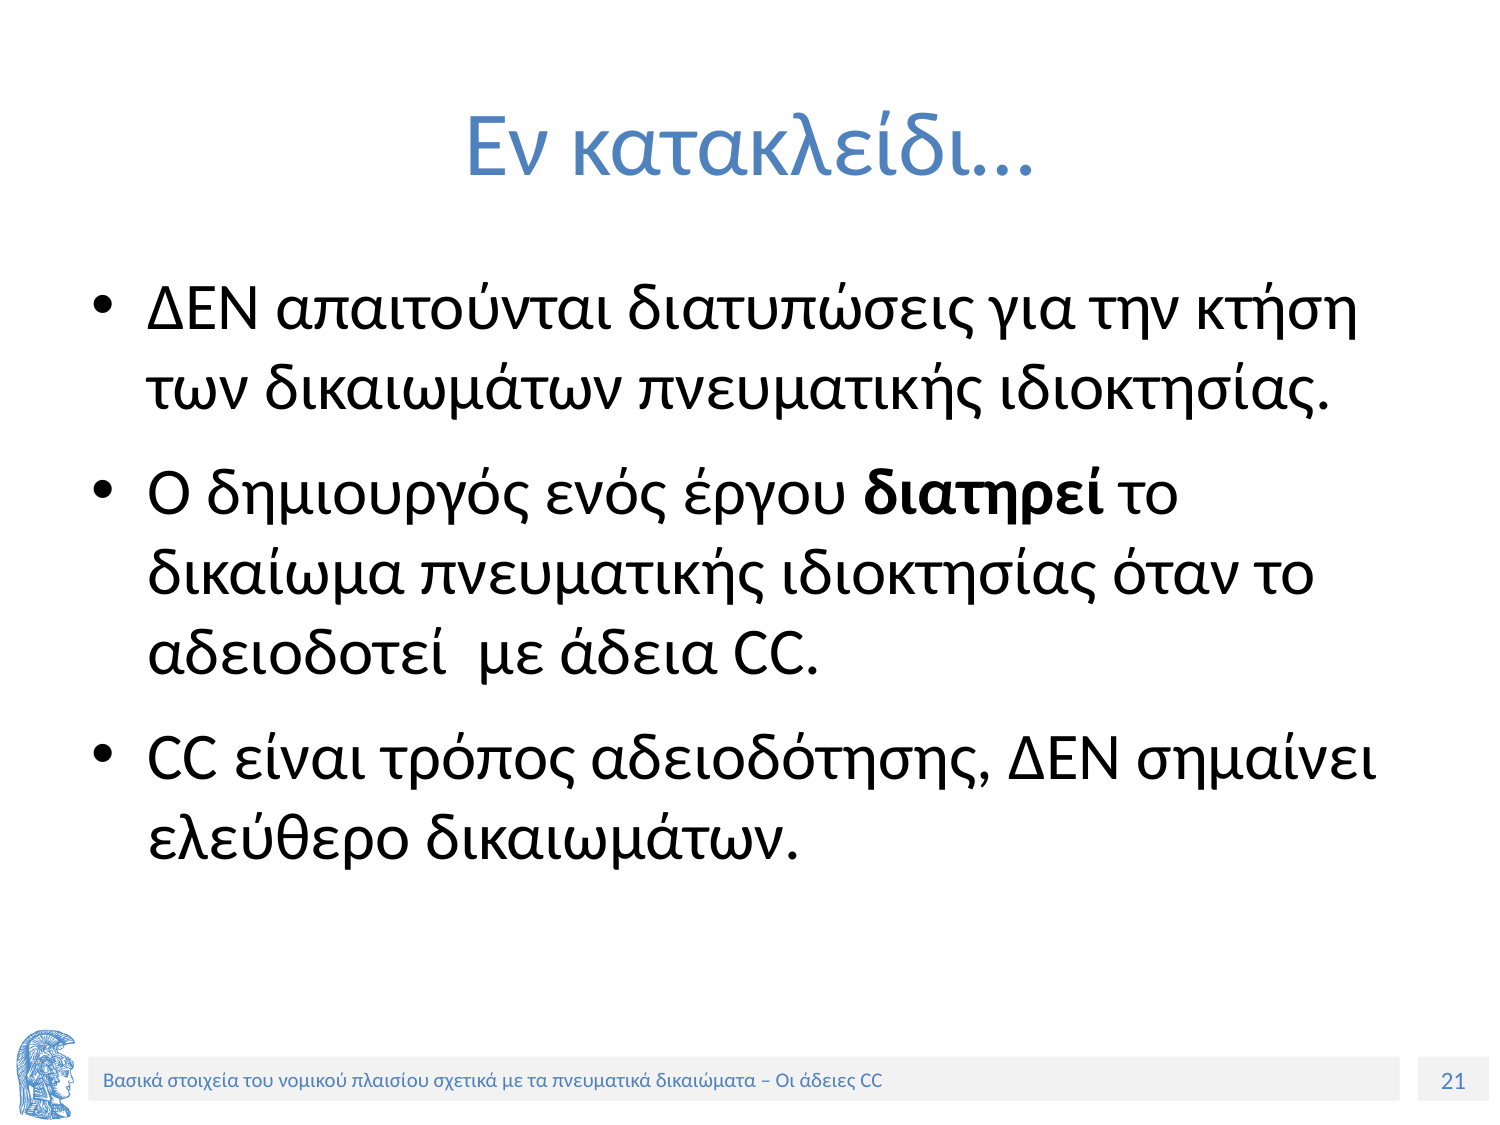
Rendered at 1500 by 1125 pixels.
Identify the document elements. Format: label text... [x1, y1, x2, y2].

title Εν κατακλείδι… [75, 45, 1425, 233]
list ΔΕΝ απαιτούνται διατυπώσεις για την κτήση των δικαιωμάτων πνευματικής ιδιοκτησίας. Ο δημιουργός ενός έργου διατηρεί το δικαίωμα πνευματικής ιδιοκτησίας όταν το αδειοδοτεί με άδεια CC. CC είναι τρόπος αδειοδότησης, ΔΕΝ σημαίνει ελεύθερο δικαιωμάτων. [76, 255, 1427, 998]
picture [9, 1026, 81, 1120]
